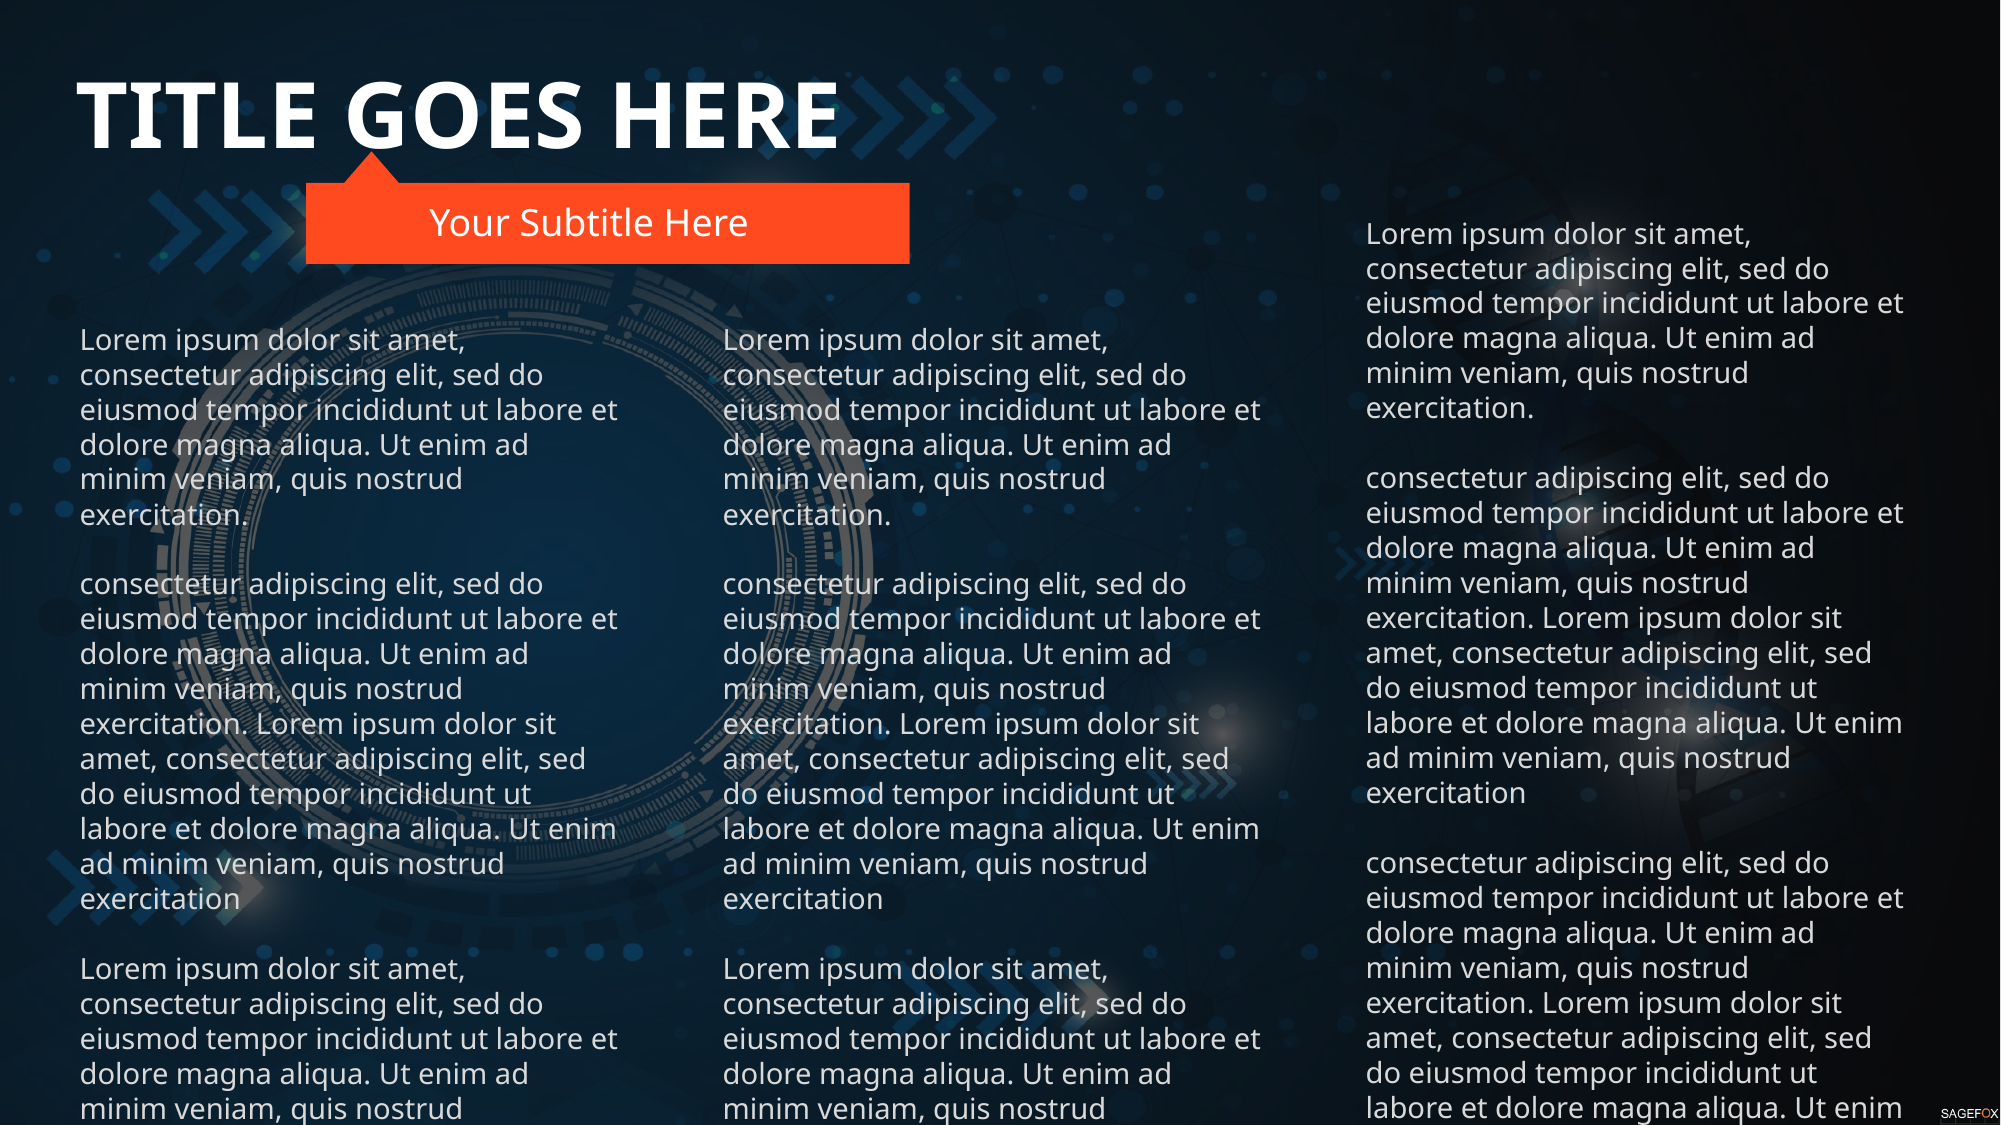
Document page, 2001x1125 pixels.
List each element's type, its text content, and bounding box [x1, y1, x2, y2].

text_box Lorem ipsum dolor sit amet, consectetur adipiscing elit, sed do eiusmod tempor incididunt ut labore et dolore magna aliqua. Ut enim ad minim veniam, quis nostrud exercitation. consectetur adipiscing elit, sed do eiusmod tempor incididunt ut labore et dolore magna aliqua. Ut enim ad minim veniam, quis nostrud exercitation. Lorem ipsum dolor sit amet, consectetur adipiscing elit, sed do eiusmod tempor incididunt ut labore et dolore magna aliqua. Ut enim ad minim veniam, quis nostrud exercitation Lorem ipsum dolor sit amet, consectetur adipiscing elit, sed do eiusmod tempor incididunt ut labore et dolore magna aliqua. Ut enim ad minim veniam, quis nostrud exercitation [707, 313, 1278, 1125]
text_box Lorem ipsum dolor sit amet, consectetur adipiscing elit, sed do eiusmod tempor incididunt ut labore et dolore magna aliqua. Ut enim ad minim veniam, quis nostrud exercitation. consectetur adipiscing elit, sed do eiusmod tempor incididunt ut labore et dolore magna aliqua. Ut enim ad minim veniam, quis nostrud exercitation. Lorem ipsum dolor sit amet, consectetur adipiscing elit, sed do eiusmod tempor incididunt ut labore et dolore magna aliqua. Ut enim ad minim veniam, quis nostrud exercitation consectetur adipiscing elit, sed do eiusmod tempor incididunt ut labore et dolore magna aliqua. Ut enim ad minim veniam, quis nostrud exercitation. Lorem ipsum dolor sit amet, consectetur adipiscing elit, sed do eiusmod tempor incididunt ut labore et dolore magna aliqua. Ut enim ad minim veniam, quis nostrud exercitation [1350, 207, 1921, 1125]
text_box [306, 151, 910, 264]
text_box Lorem ipsum dolor sit amet, consectetur adipiscing elit, sed do eiusmod tempor incididunt ut labore et dolore magna aliqua. Ut enim ad minim veniam, quis nostrud exercitation. consectetur adipiscing elit, sed do eiusmod tempor incididunt ut labore et dolore magna aliqua. Ut enim ad minim veniam, quis nostrud exercitation. Lorem ipsum dolor sit amet, consectetur adipiscing elit, sed do eiusmod tempor incididunt ut labore et dolore magna aliqua. Ut enim ad minim veniam, quis nostrud exercitation Lorem ipsum dolor sit amet, consectetur adipiscing elit, sed do eiusmod tempor incididunt ut labore et dolore magna aliqua. Ut enim ad minim veniam, quis nostrud exercitation. [64, 313, 635, 1125]
picture [1940, 0, 2001, 1125]
text_box TITLE GOES HERE [60, 49, 965, 175]
